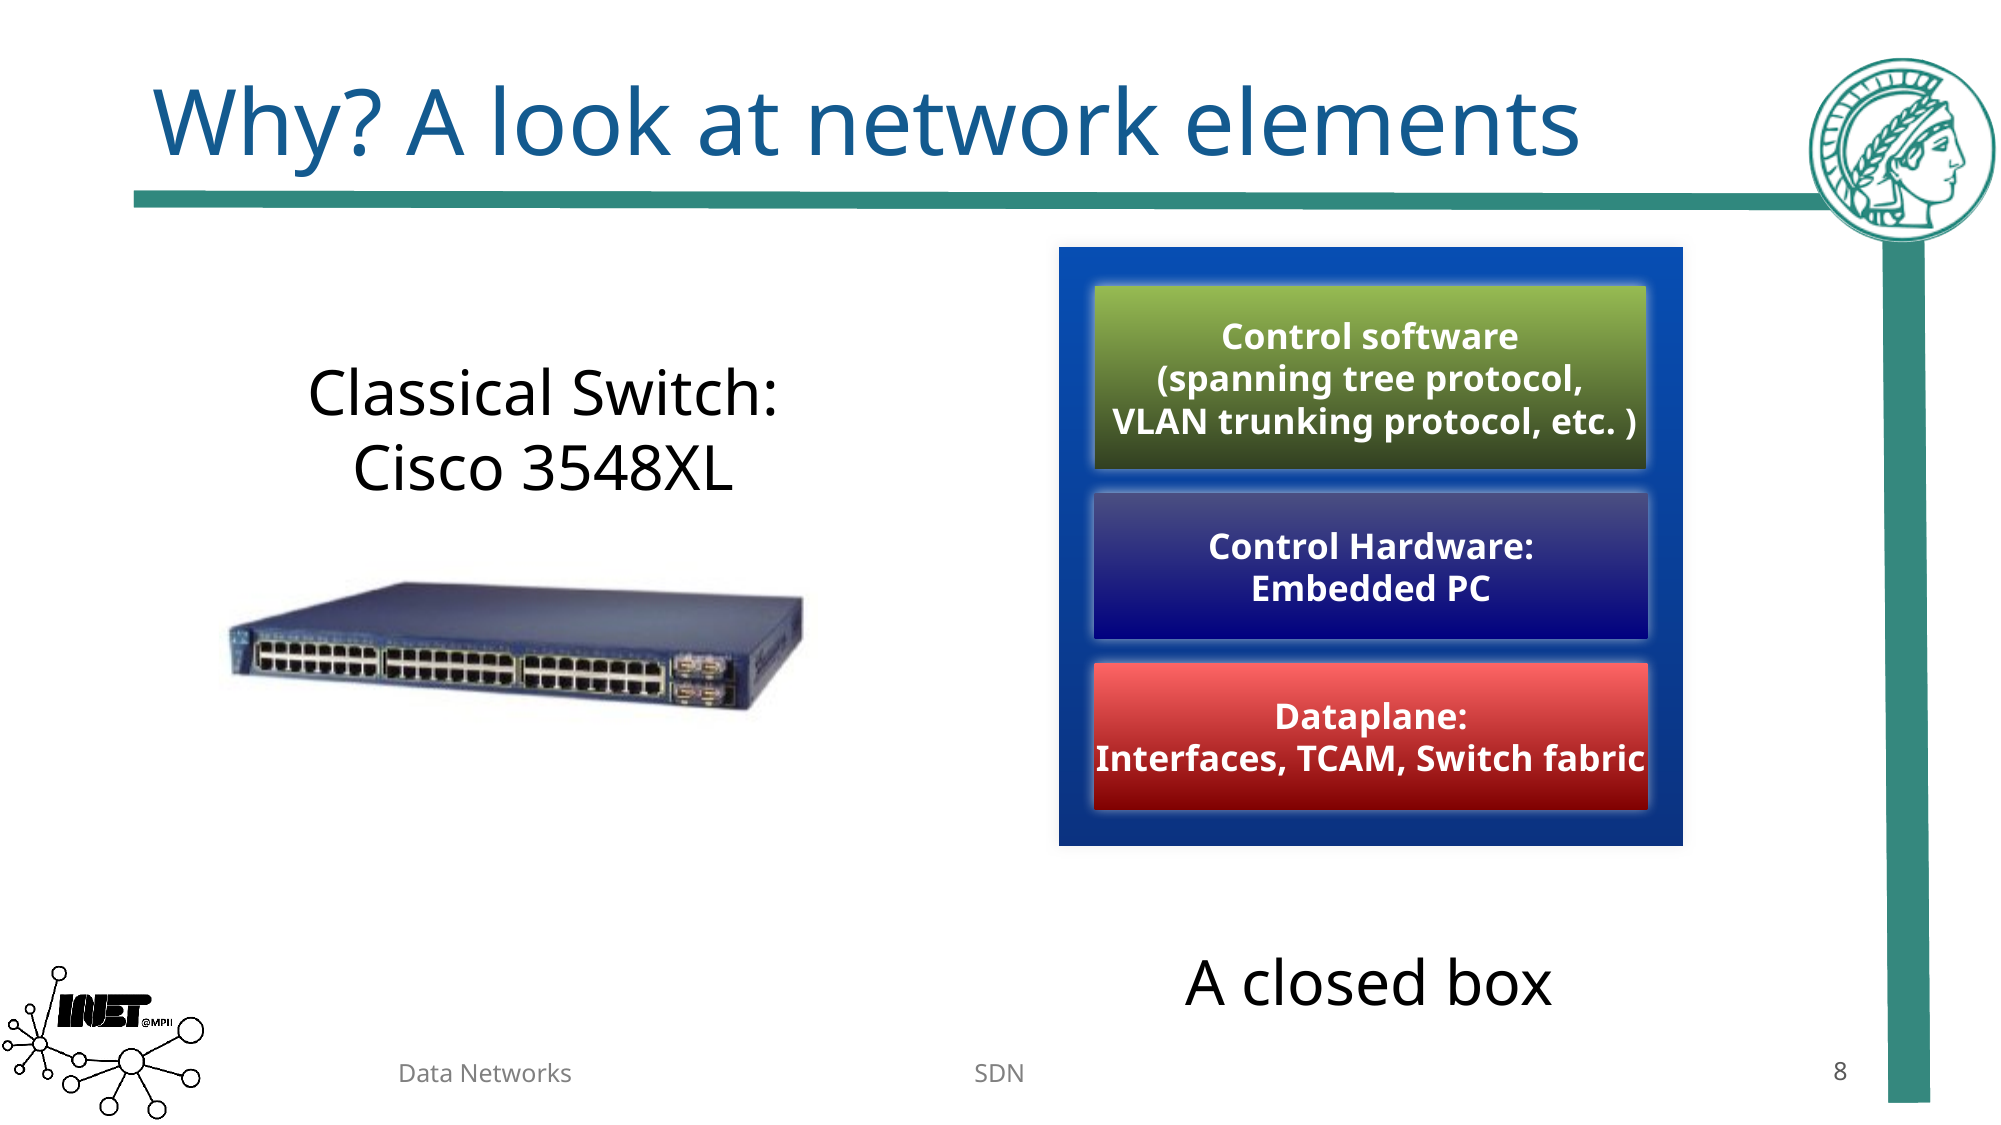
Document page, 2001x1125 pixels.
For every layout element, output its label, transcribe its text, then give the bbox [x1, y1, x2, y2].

picture [1817, 57, 1997, 243]
text_box Classical Switch: Cisco 3548XL [307, 353, 780, 503]
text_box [1059, 247, 1683, 846]
footer SDN [662, 1042, 1338, 1103]
text_box A closed box [1185, 942, 1554, 1018]
picture [218, 503, 818, 774]
slide_number 8 [1412, 1042, 1863, 1103]
picture [1, 964, 204, 1120]
title Why? A look at network elements [137, 59, 1863, 191]
slide_number Data Networks [137, 1042, 588, 1103]
